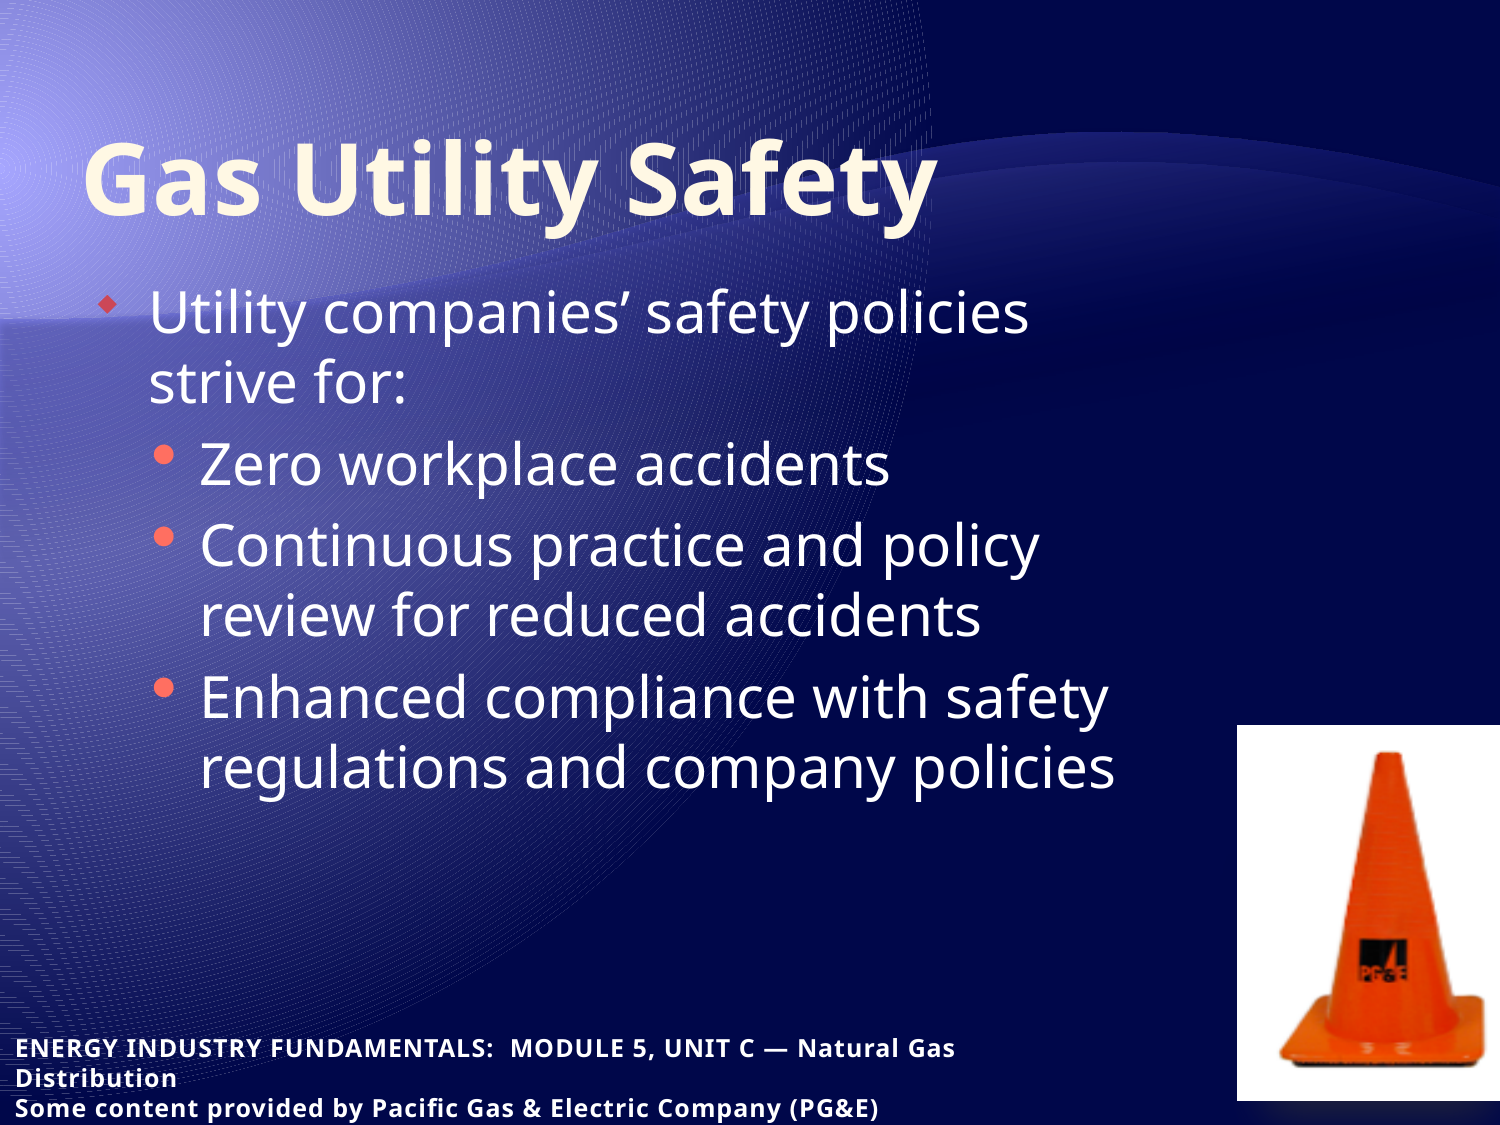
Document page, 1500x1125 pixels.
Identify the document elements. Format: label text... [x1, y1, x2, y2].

picture [1238, 726, 1500, 1100]
title Gas Utility Safety [80, 89, 1431, 238]
list Utility companies’ safety policies strive for: Zero workplace accidents Continuous practice and policy review for reduced accidents Enhanced compliance with safety regulations and company policies [80, 267, 1181, 951]
